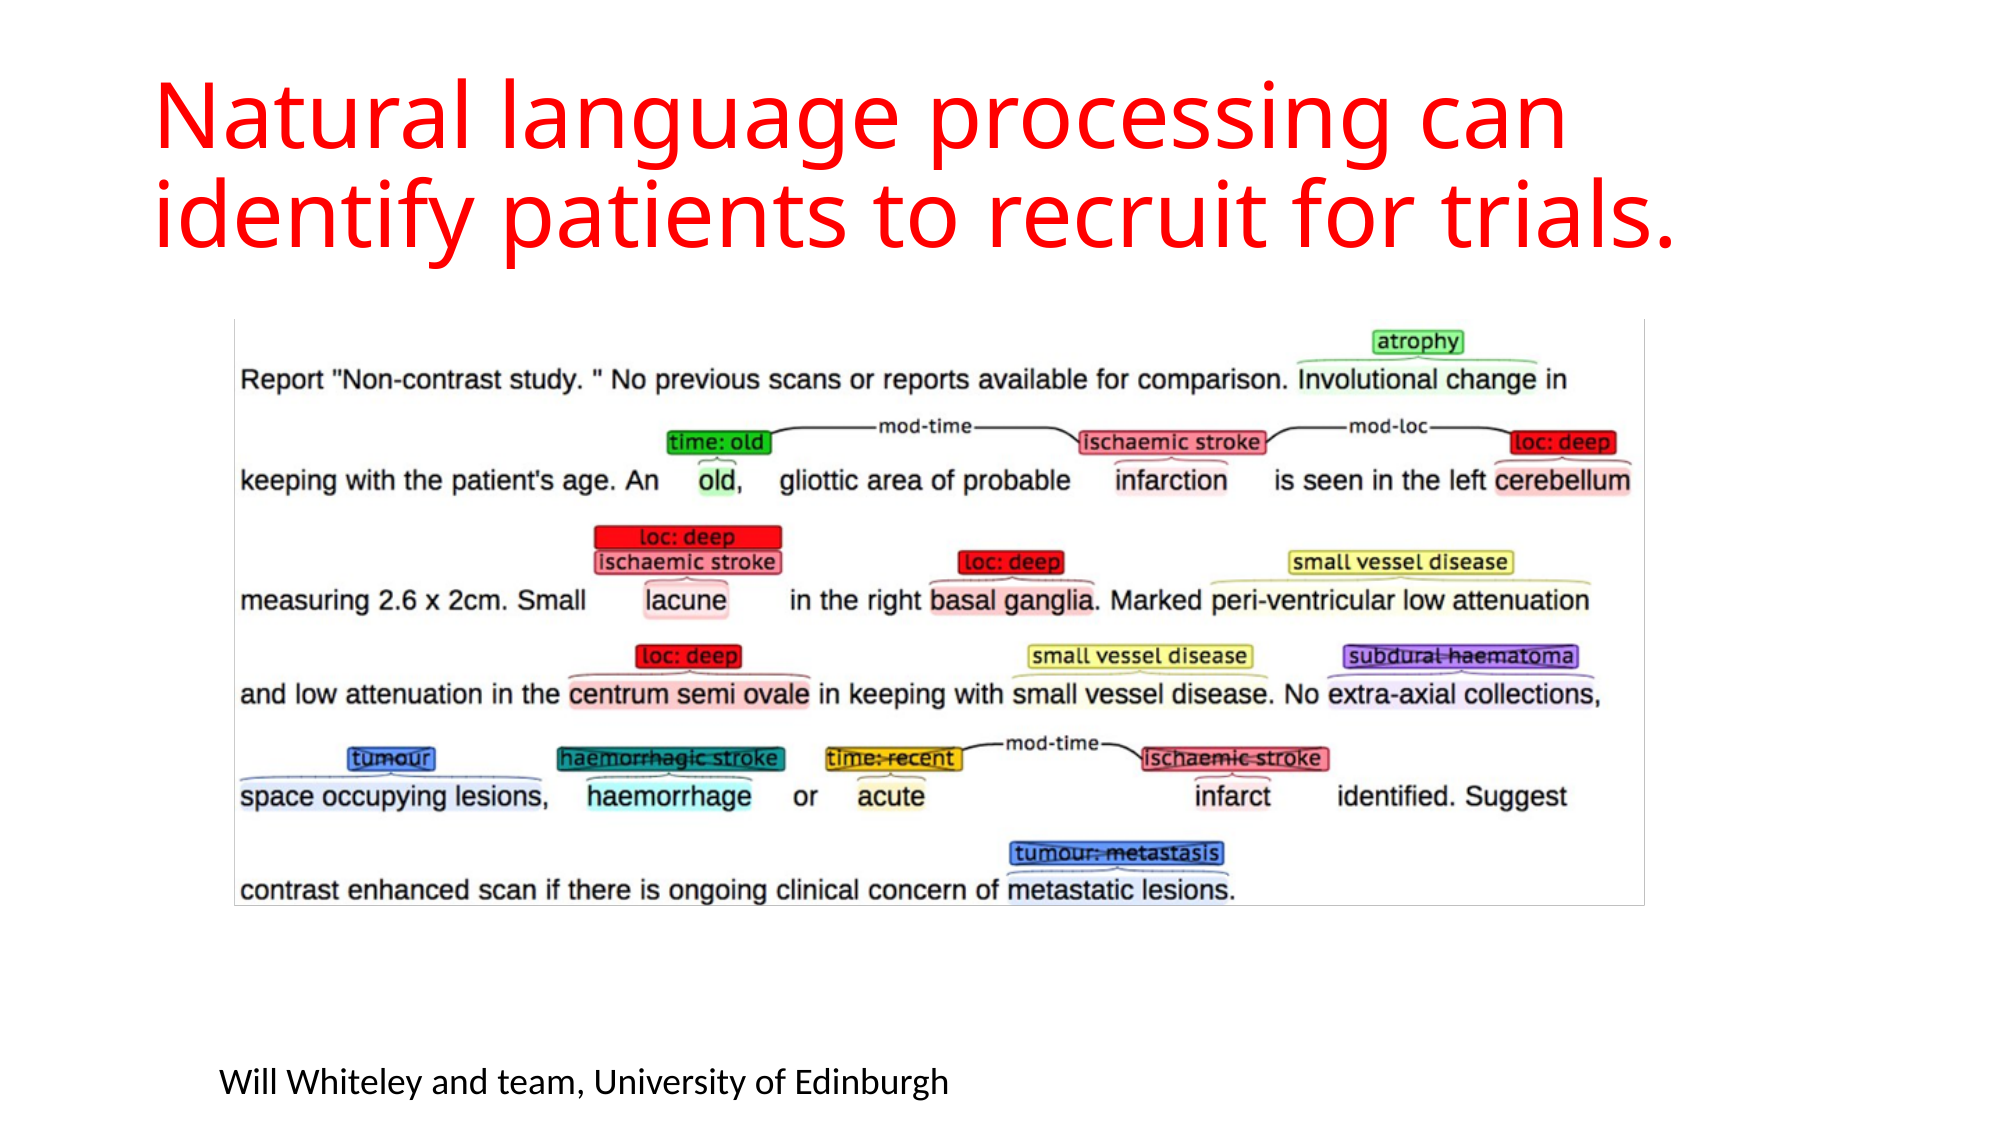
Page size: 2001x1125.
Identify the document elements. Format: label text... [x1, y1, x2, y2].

title Natural language processing can identify patients to recruit for trials. [137, 59, 1863, 278]
picture [233, 319, 1646, 907]
text_box Will Whiteley and team, University of Edinburgh [204, 1049, 966, 1110]
